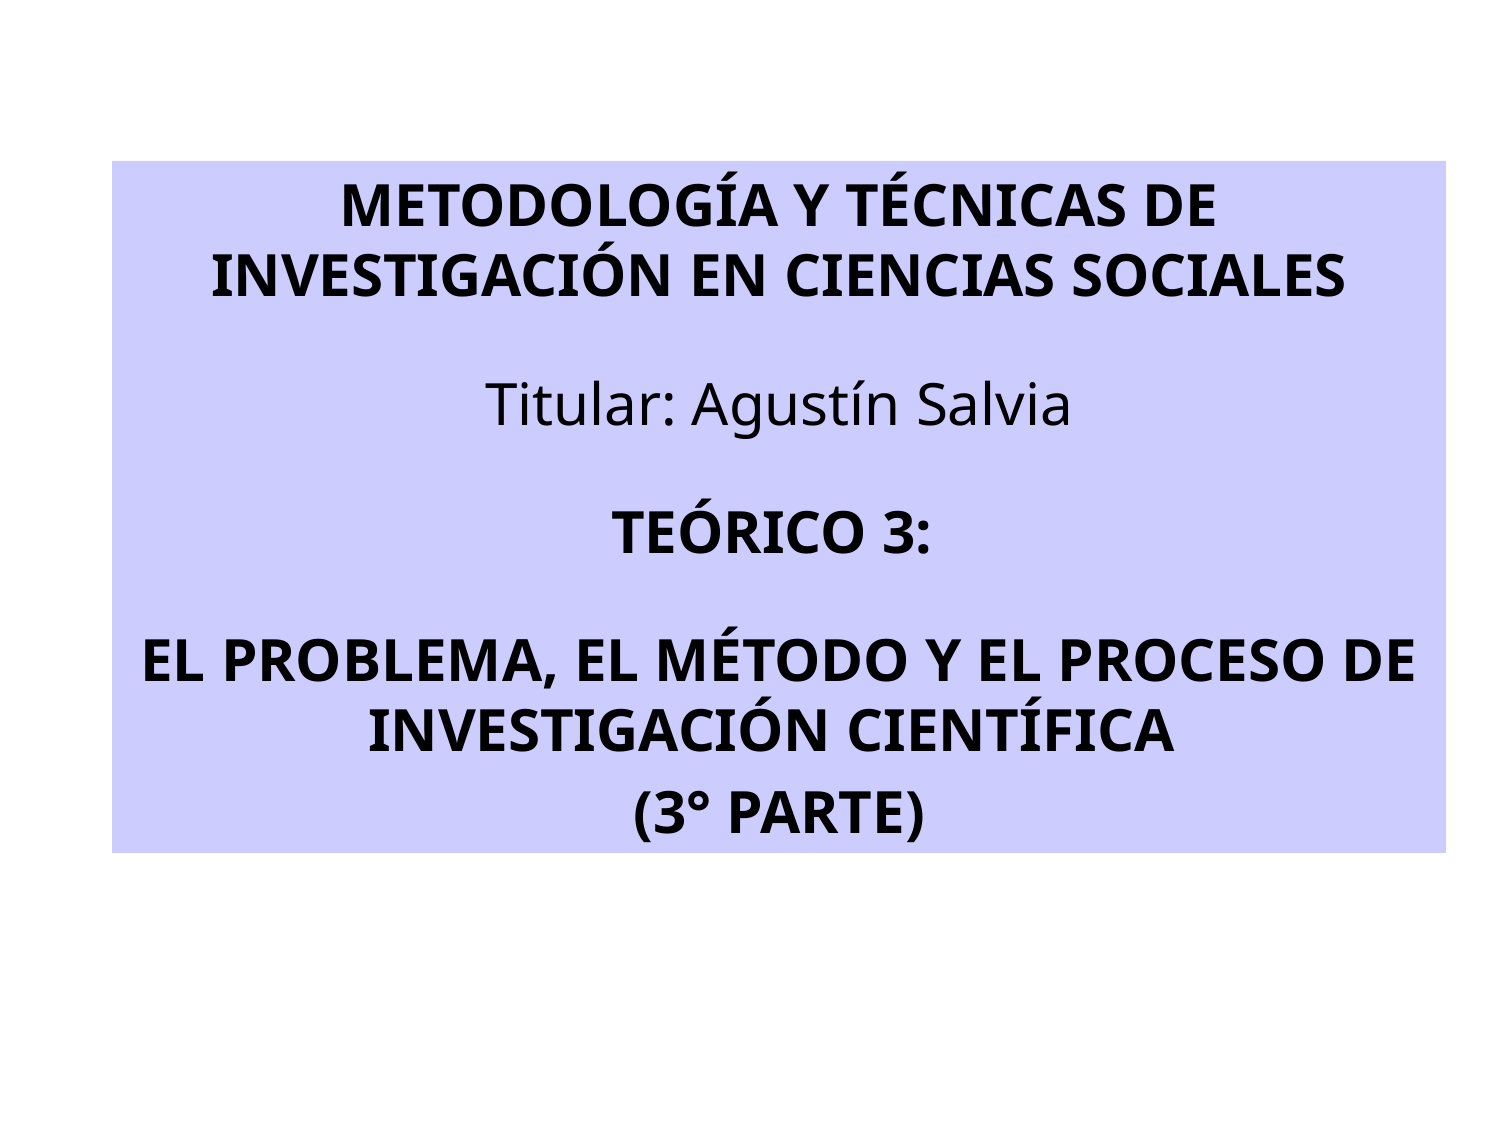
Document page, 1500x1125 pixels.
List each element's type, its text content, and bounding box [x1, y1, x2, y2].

text_box METODOLOGÍA Y TÉCNICAS DE INVESTIGACIÓN EN CIENCIAS SOCIALES Titular: Agustín Salvia TEÓRICO 3: EL PROBLEMA, EL MÉTODO Y EL PROCESO DE INVESTIGACIÓN CIENTÍFICA (3° PARTE) [112, 160, 1446, 853]
